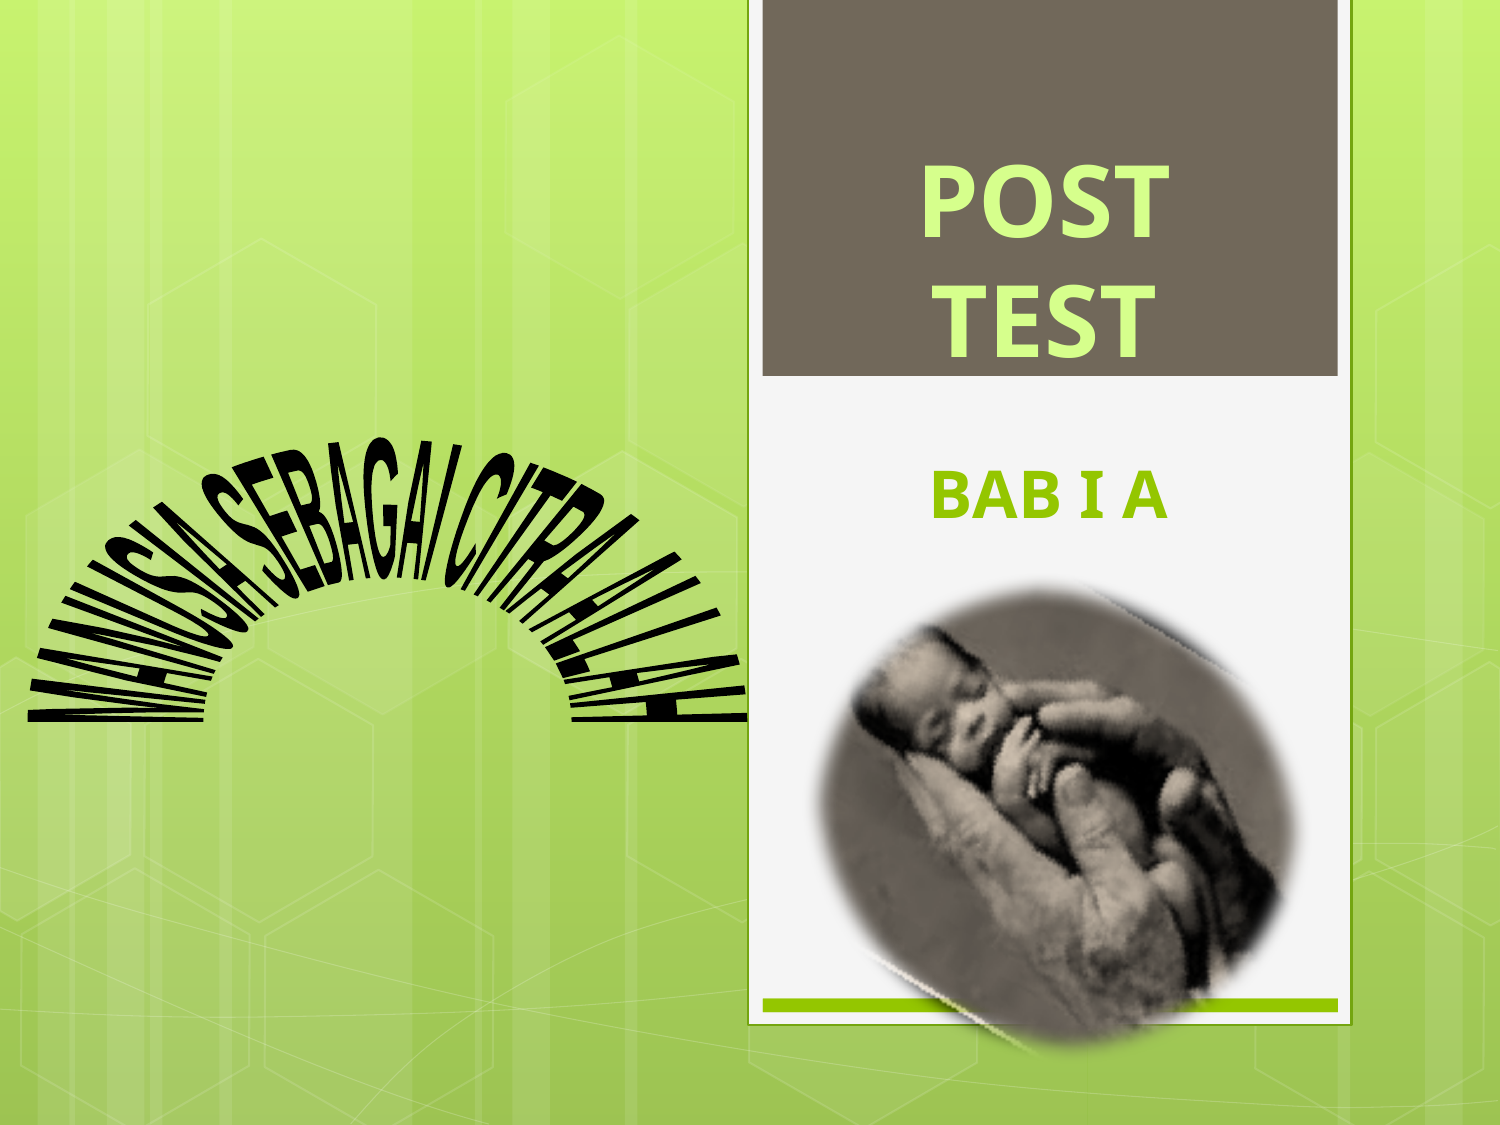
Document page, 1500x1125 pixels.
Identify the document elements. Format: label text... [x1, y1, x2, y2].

title BAB I A [776, 444, 1320, 539]
text_box POST TEST [787, 130, 1300, 386]
picture [797, 575, 1317, 1061]
